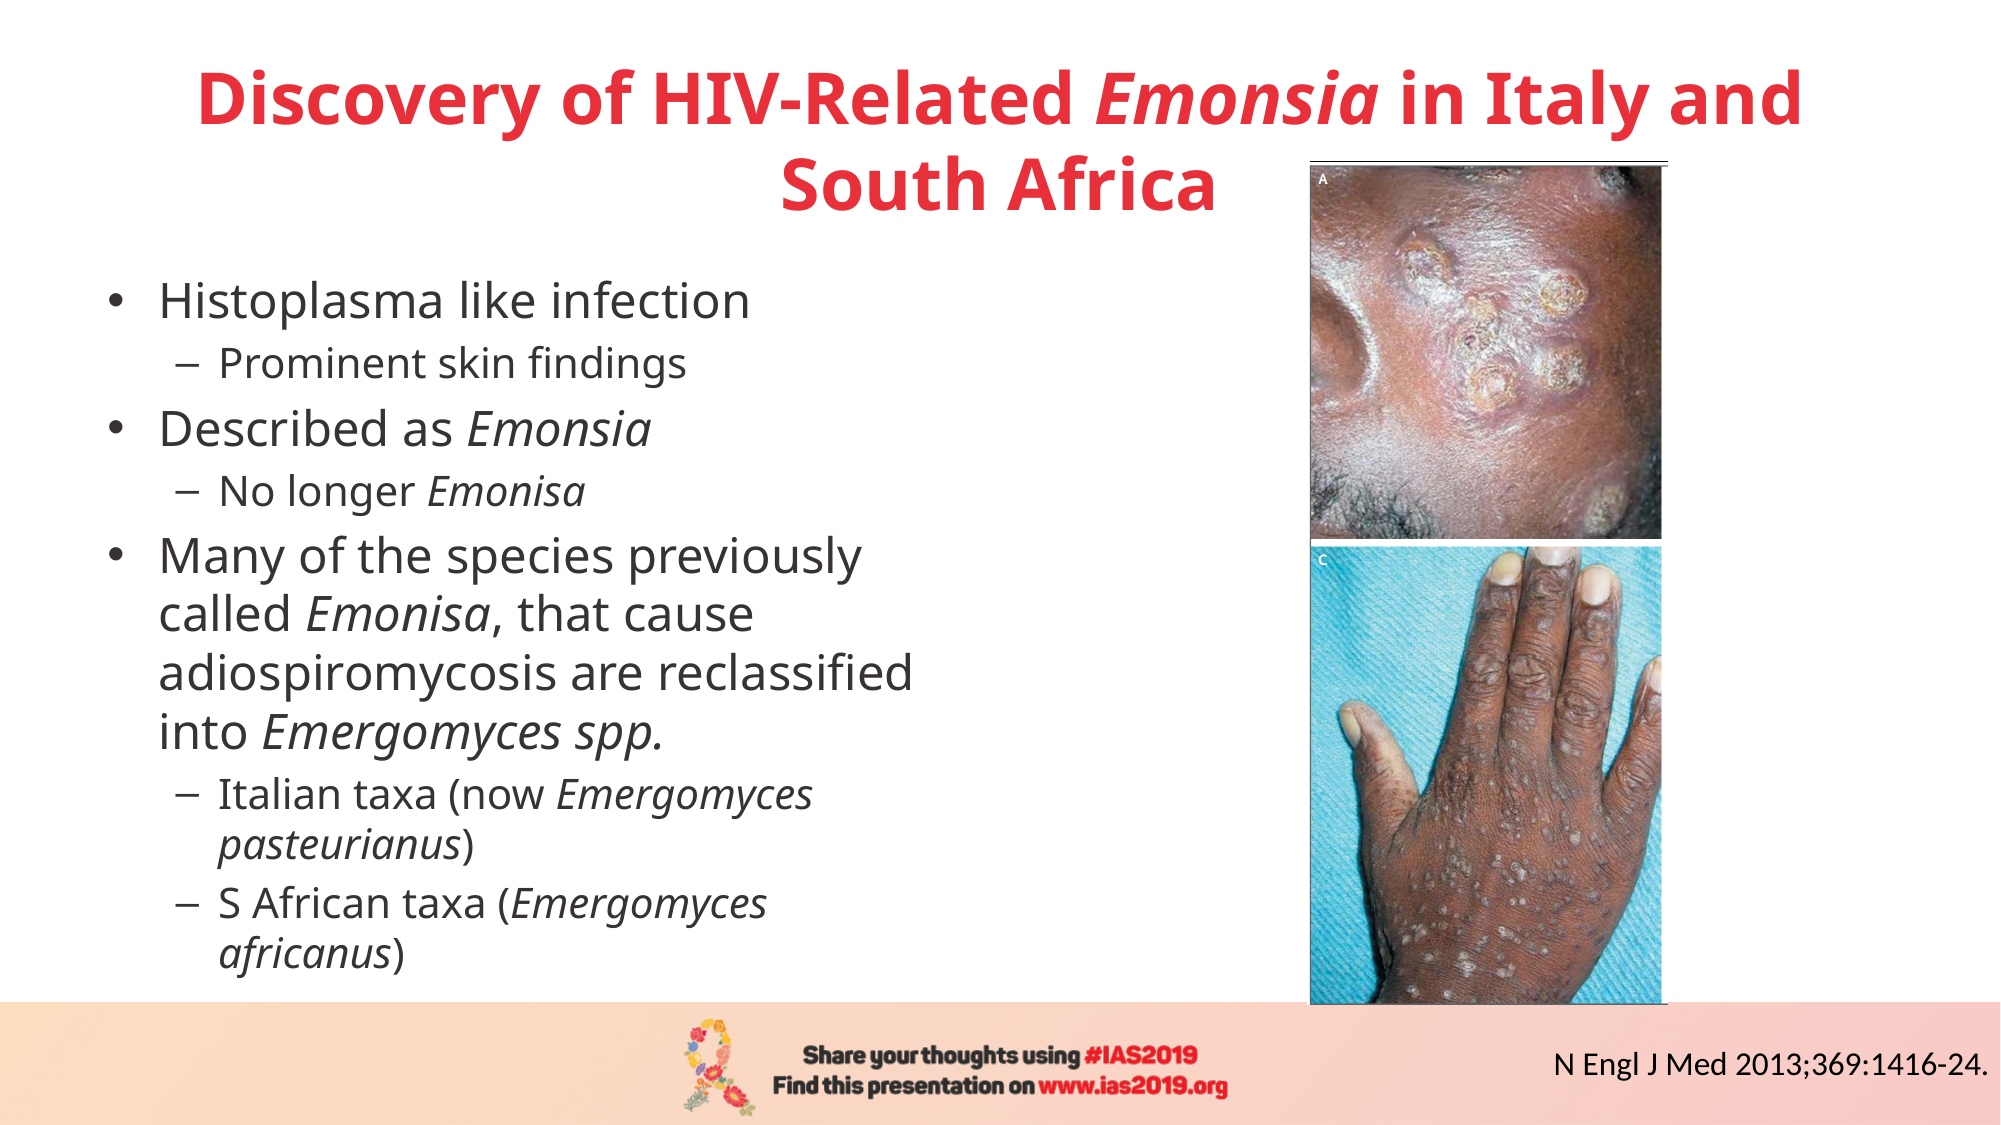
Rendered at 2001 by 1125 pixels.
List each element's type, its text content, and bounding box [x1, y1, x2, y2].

title Discovery of HIV-Related Emonsia in Italy and South Africa [92, 45, 1908, 233]
list Histoplasma like infection Prominent skin findings Described as Emonsia No longer Emonisa Many of the species previously called Emonisa, that cause adiospiromycosis are reclassified into Emergomyces spp. Italian taxa (now Emergomyces pasteurianus) S African taxa (Emergomyces africanus) [92, 262, 932, 1005]
text_box N Engl J Med 2013;369:1416-24. [1538, 1034, 2000, 1090]
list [1306, 161, 1668, 1006]
picture [0, 1002, 2001, 1125]
